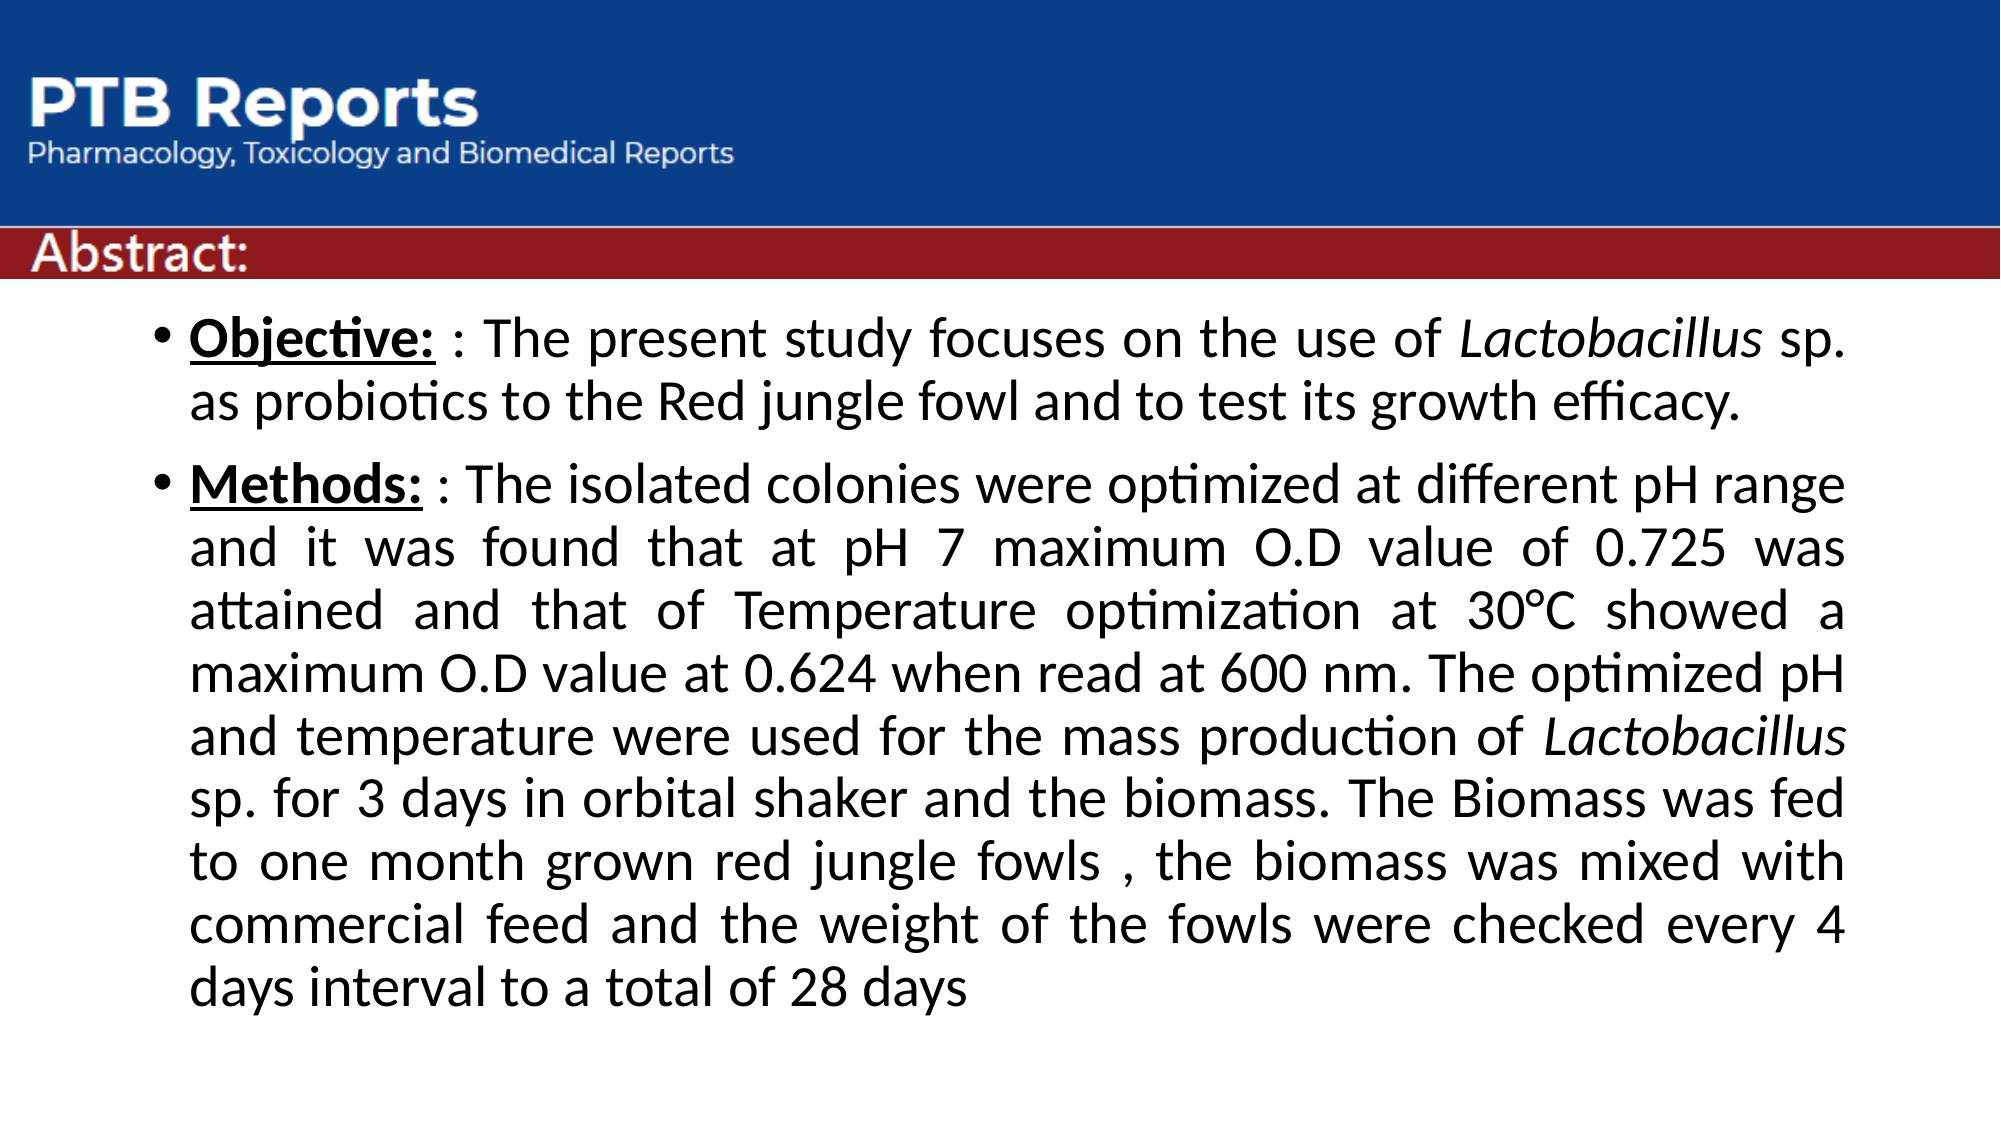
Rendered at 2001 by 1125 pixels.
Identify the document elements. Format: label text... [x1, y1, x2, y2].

picture [0, 0, 2000, 279]
list Objective: : The present study focuses on the use of Lactobacillus sp. as probiotics to the Red jungle fowl and to test its growth efficacy. Methods: : The isolated colonies were optimized at different pH range and it was found that at pH 7 maximum O.D value of 0.725 was attained and that of Temperature optimization at 30°C showed a maximum O.D value at 0.624 when read at 600 nm. The optimized pH and temperature were used for the mass production of Lactobacillus sp. for 3 days in orbital shaker and the biomass. The Biomass was fed to one month grown red jungle fowls , the biomass was mixed with commercial feed and the weight of the fowls were checked every 4 days interval to a total of 28 days [137, 299, 1863, 1076]
